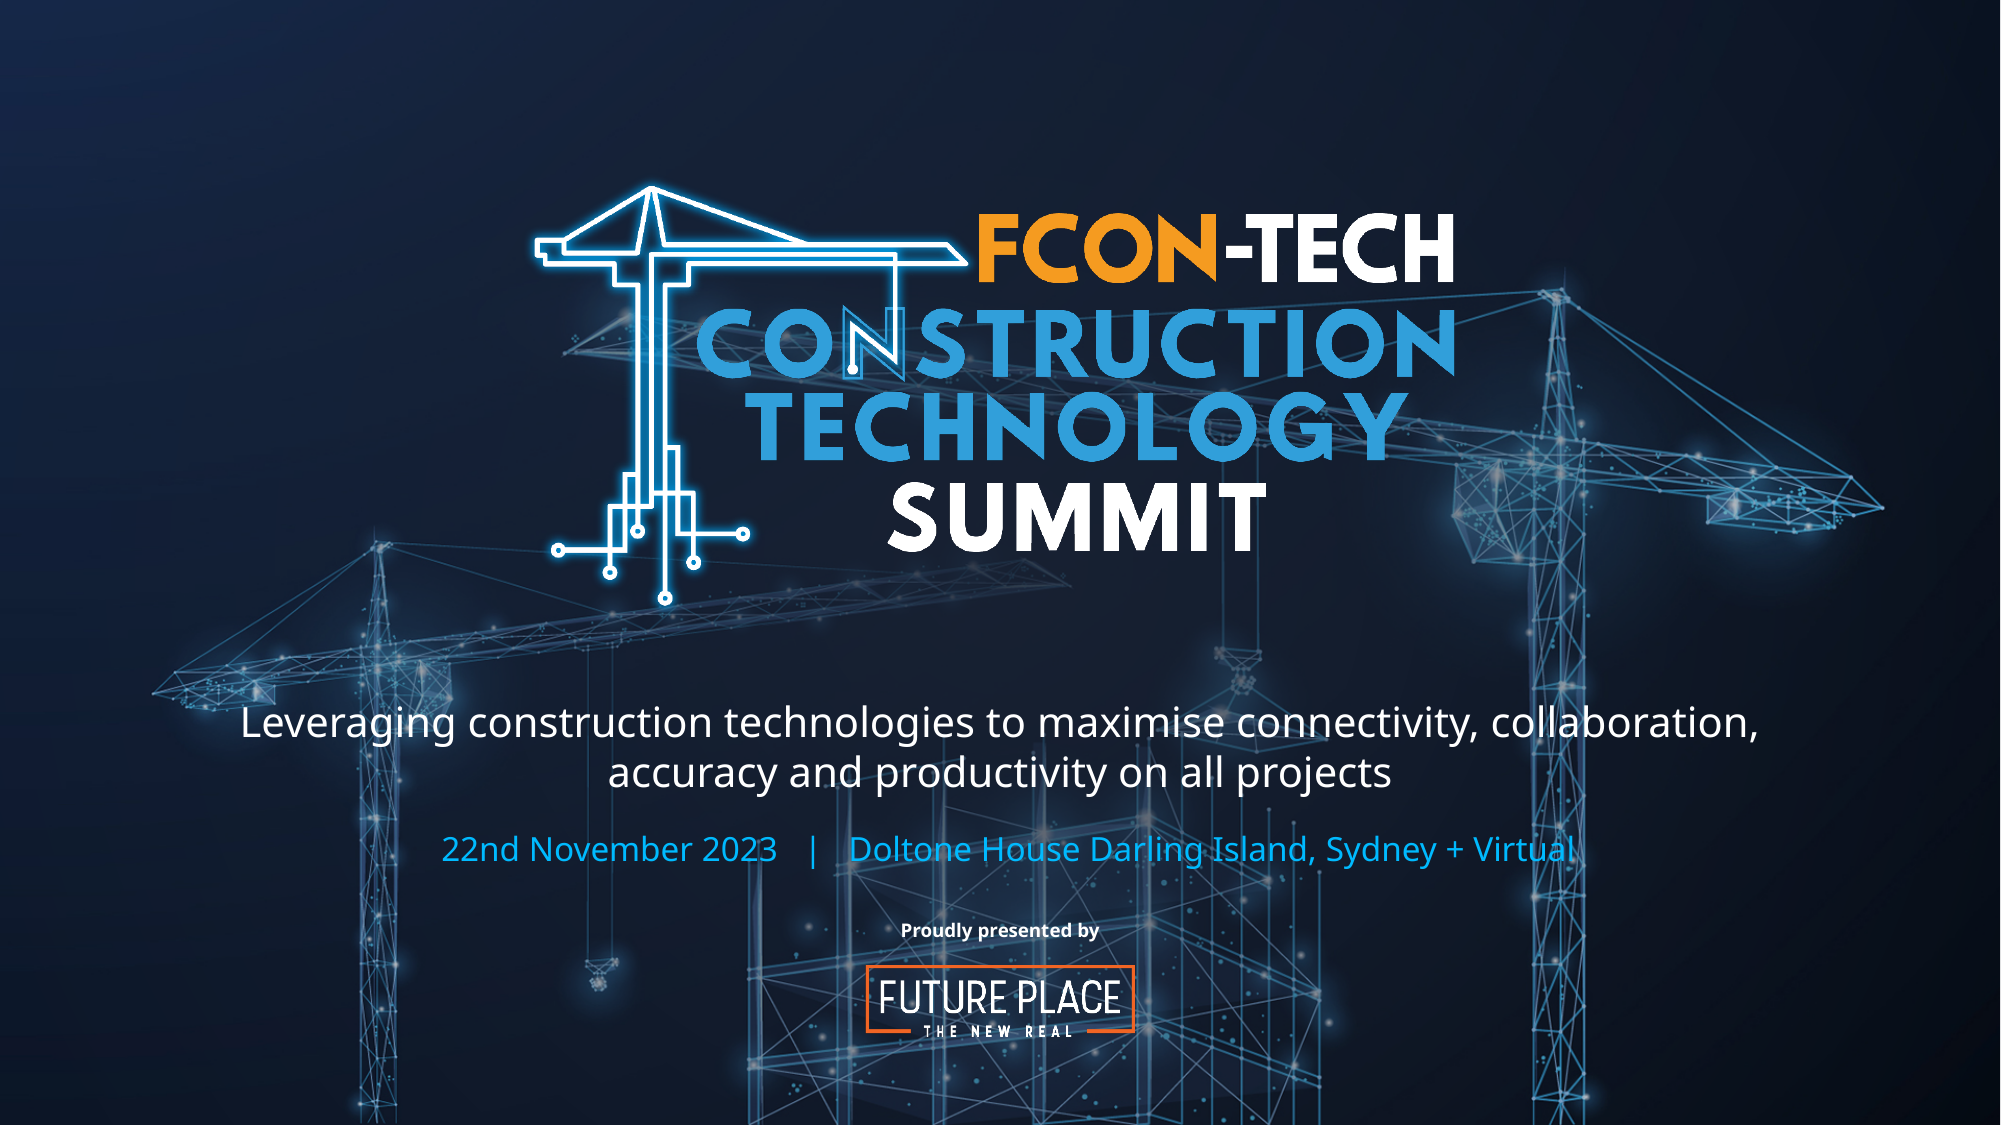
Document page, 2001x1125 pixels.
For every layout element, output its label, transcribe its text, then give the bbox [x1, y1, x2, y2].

text_box [0, 0, 2000, 1125]
text_box Proudly presented by [885, 910, 1115, 948]
picture [848, 948, 1152, 1053]
text_box Leveraging construction technologies to maximise connectivity, collaboration, accuracy and productivity on all projects [196, 688, 1804, 804]
text_box 22nd November 2023 | Doltone House Darling Island, Sydney + Virtual [309, 821, 1710, 876]
picture [466, 119, 1534, 637]
